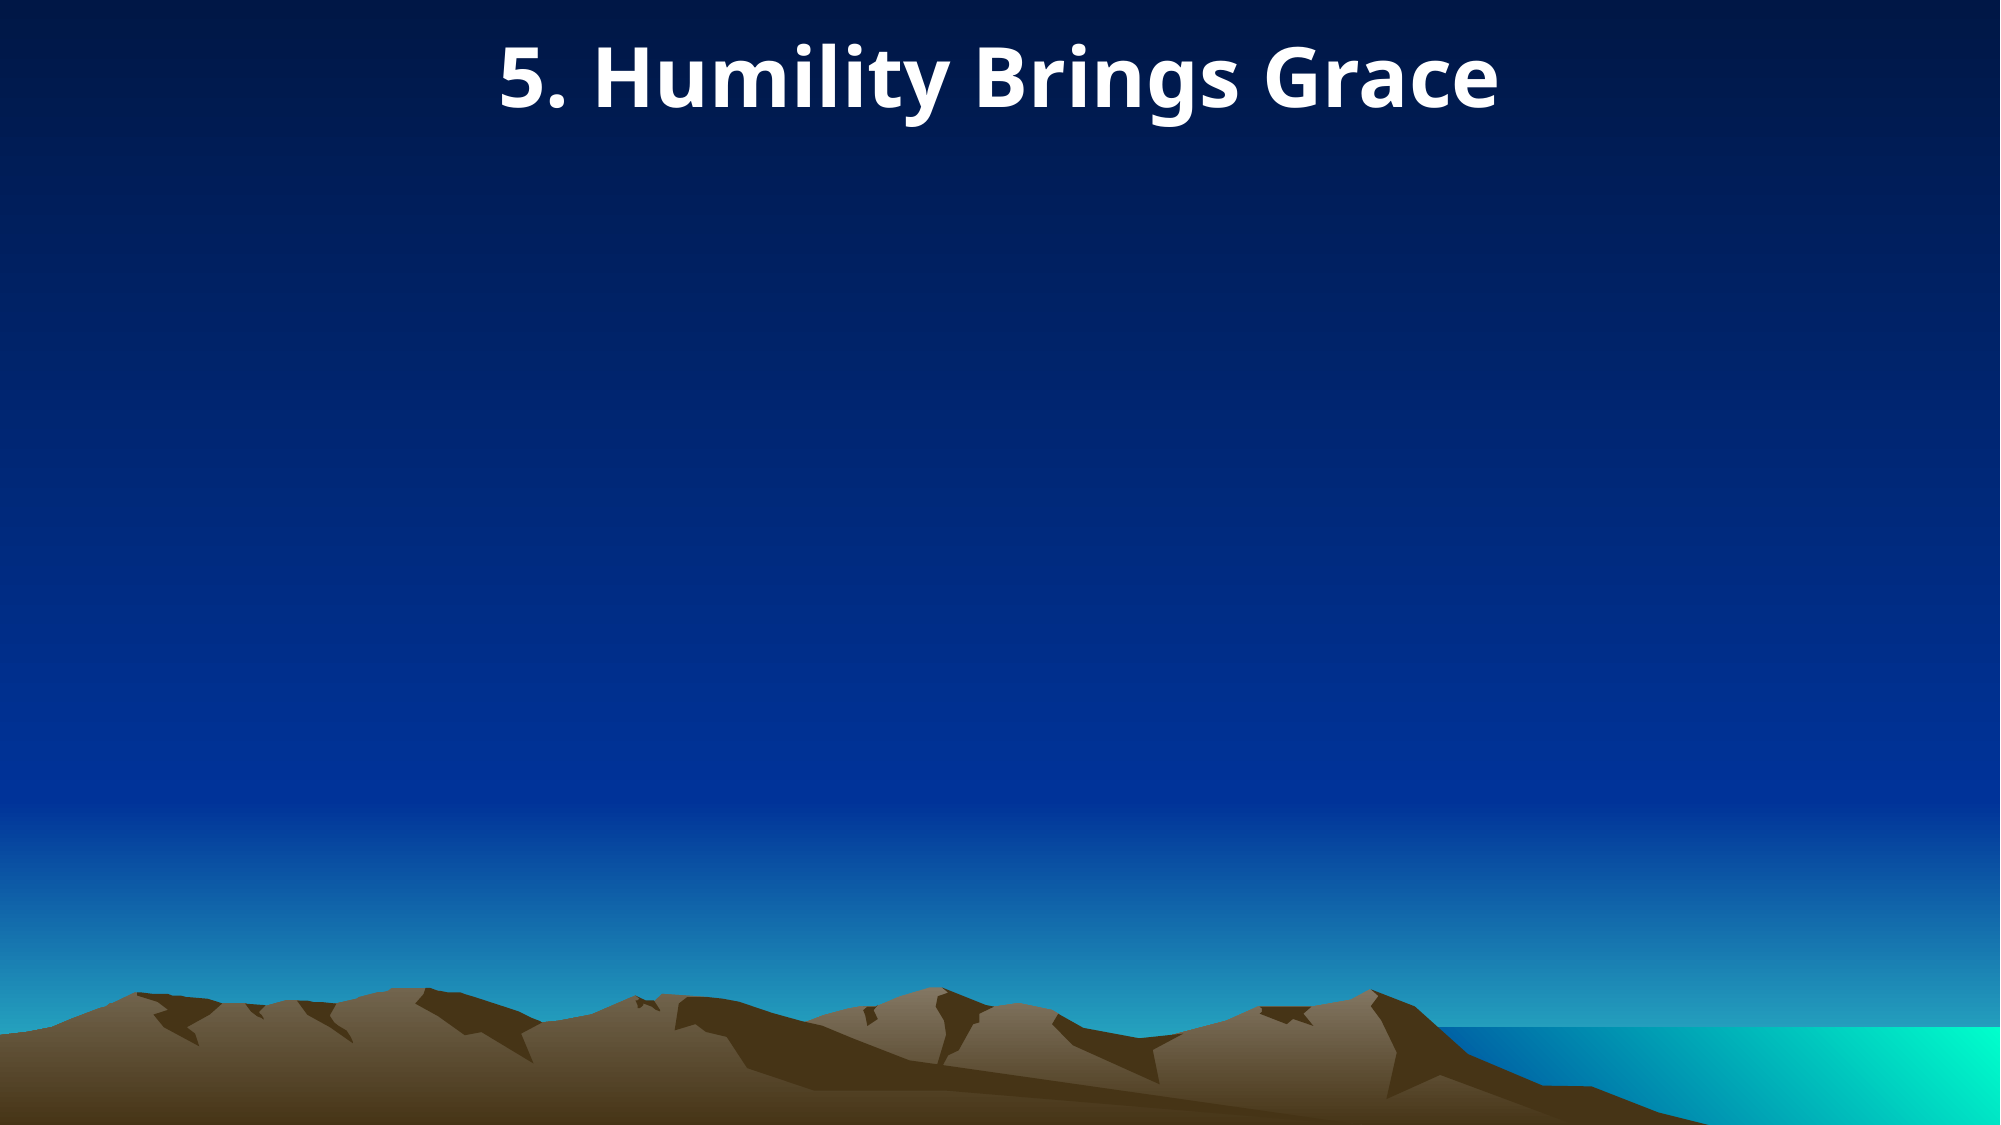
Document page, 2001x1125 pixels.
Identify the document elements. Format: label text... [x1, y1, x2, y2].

text_box 5. Humility Brings Grace [0, 1, 2000, 825]
